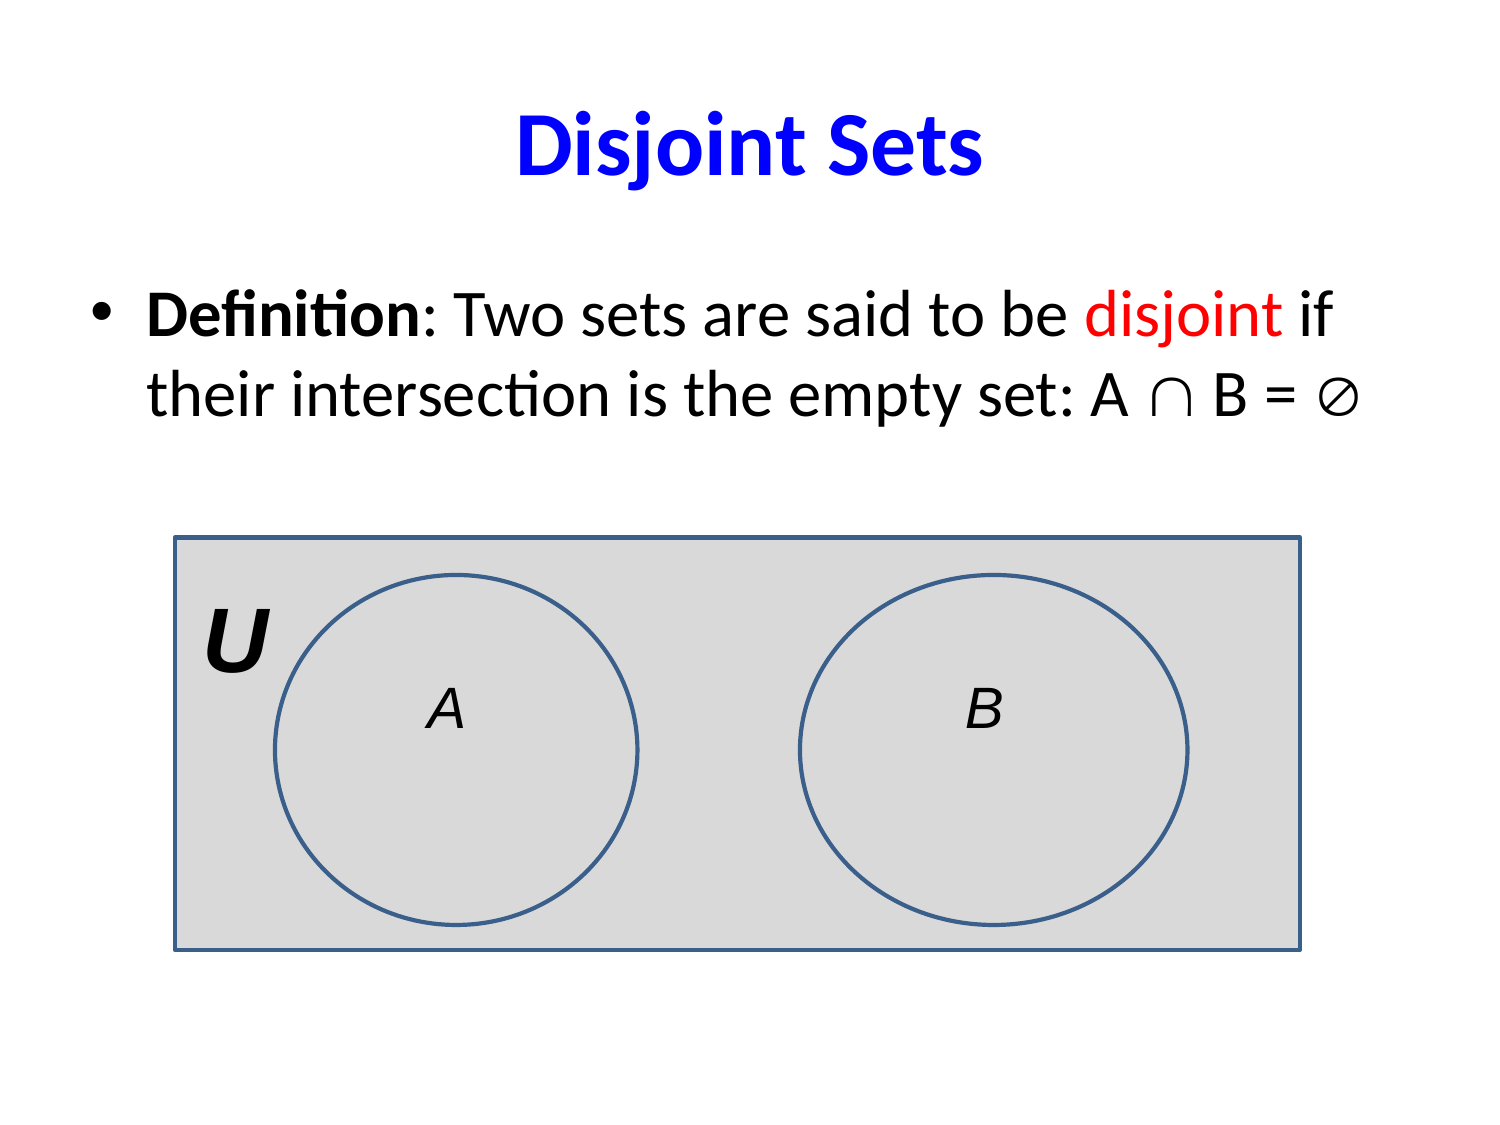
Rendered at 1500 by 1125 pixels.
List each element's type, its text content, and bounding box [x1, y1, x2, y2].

list Definition: Two sets are said to be disjoint if their intersection is the empty set: A  B =  [75, 262, 1425, 1005]
text_box B [949, 662, 1013, 748]
text_box [797, 572, 1190, 928]
text_box U [187, 573, 275, 699]
text_box A [412, 662, 475, 748]
title Disjoint Sets [75, 45, 1425, 233]
text_box [272, 572, 640, 928]
text_box [173, 535, 1302, 952]
